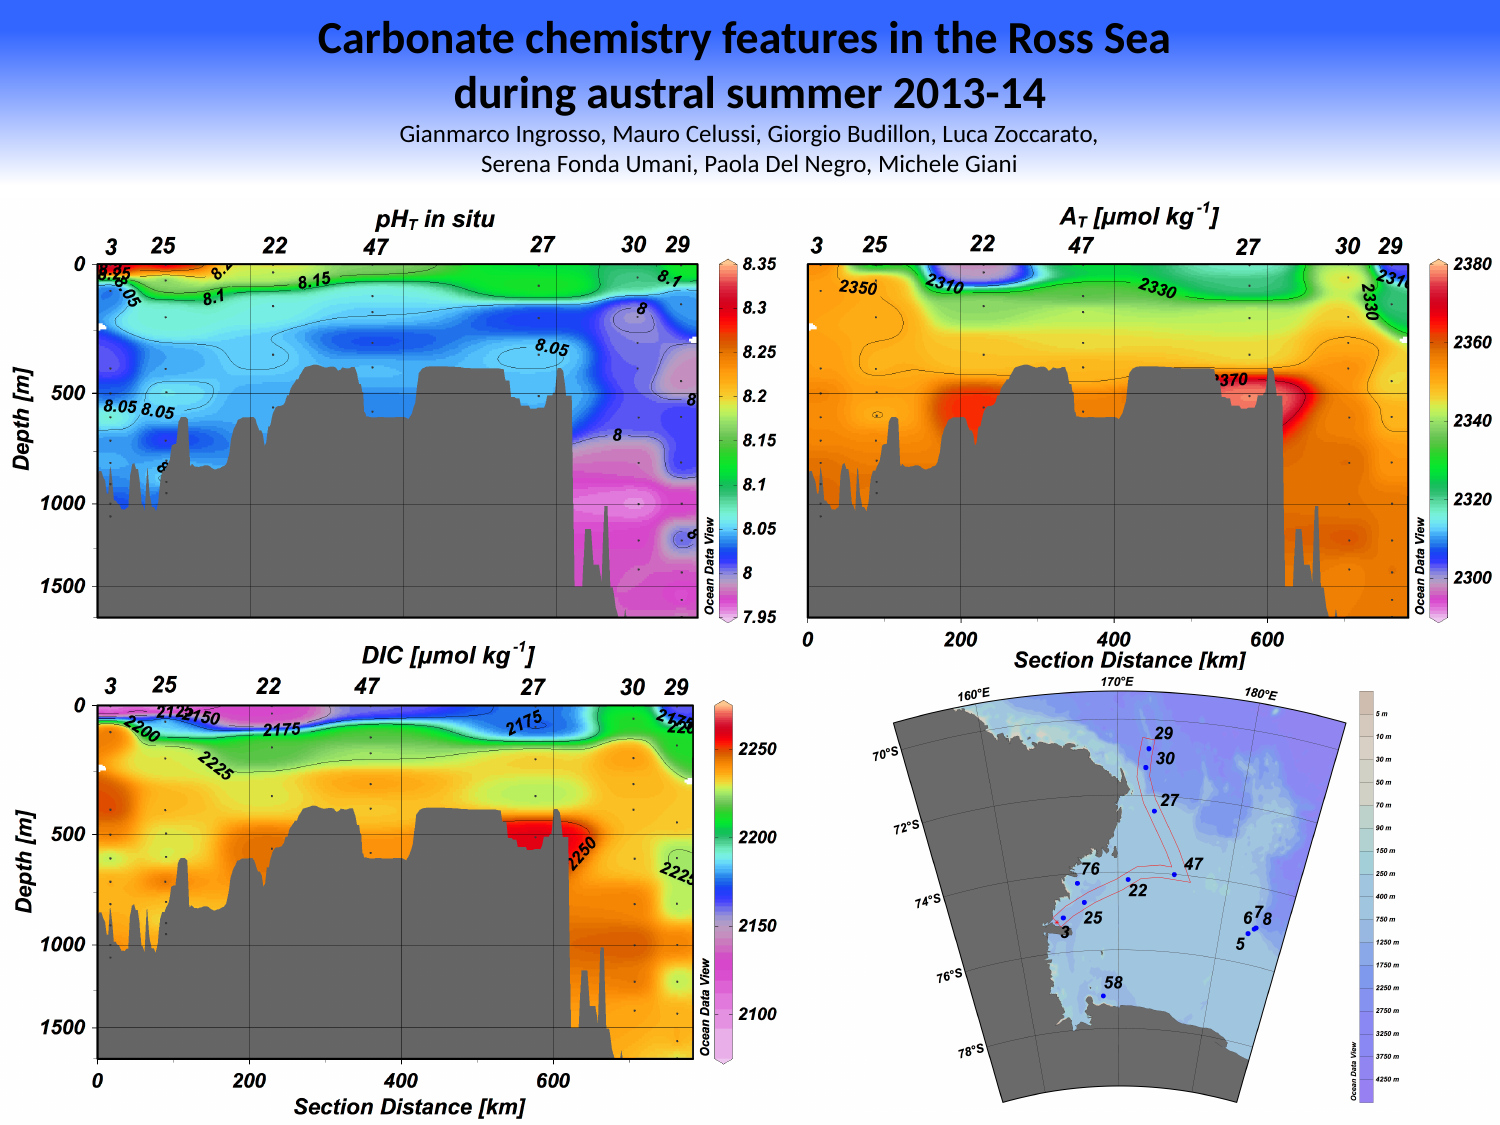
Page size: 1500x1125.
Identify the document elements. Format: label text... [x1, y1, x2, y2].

text_box Carbonate chemistry features in the Ross Sea during austral summer 2013-14 Gianmarco Ingrosso, Mauro Celussi, Giorgio Budillon, Luca Zoccarato, Serena Fonda Umani, Paola Del Negro, Michele Giani [0, 0, 1500, 185]
picture [0, 197, 1500, 1125]
